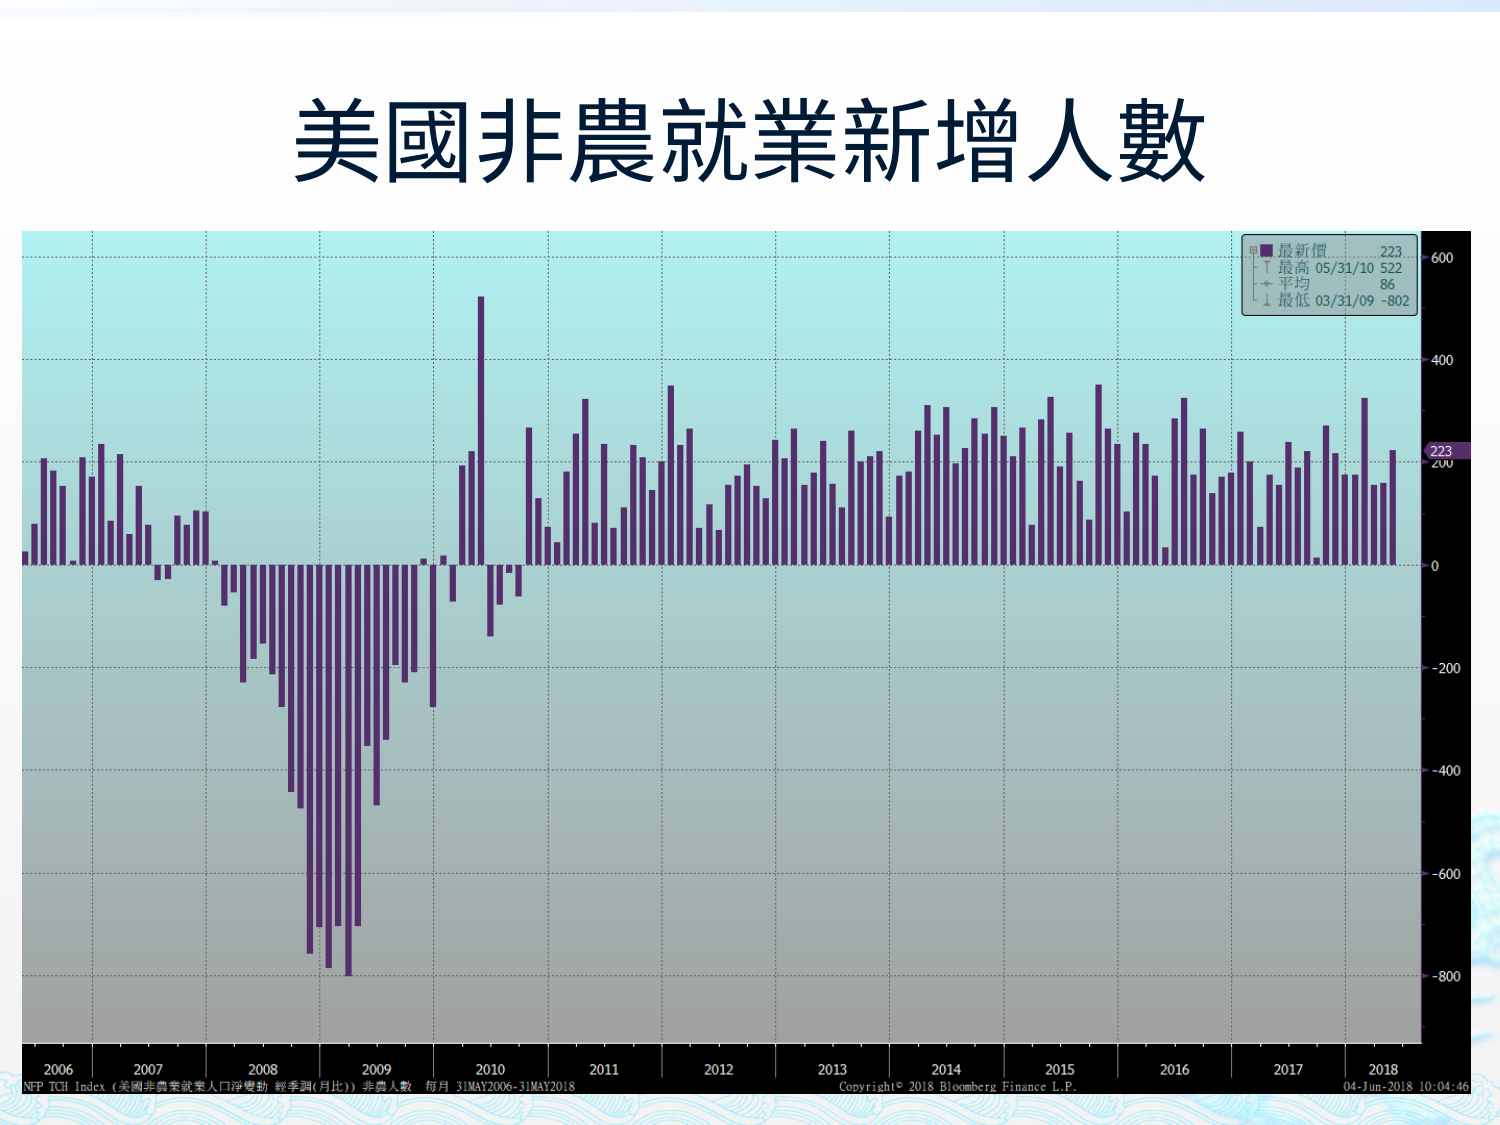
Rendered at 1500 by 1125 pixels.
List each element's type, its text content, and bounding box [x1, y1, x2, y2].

picture [22, 231, 1472, 1095]
title 美國非農就業新增人數 [75, 45, 1425, 231]
